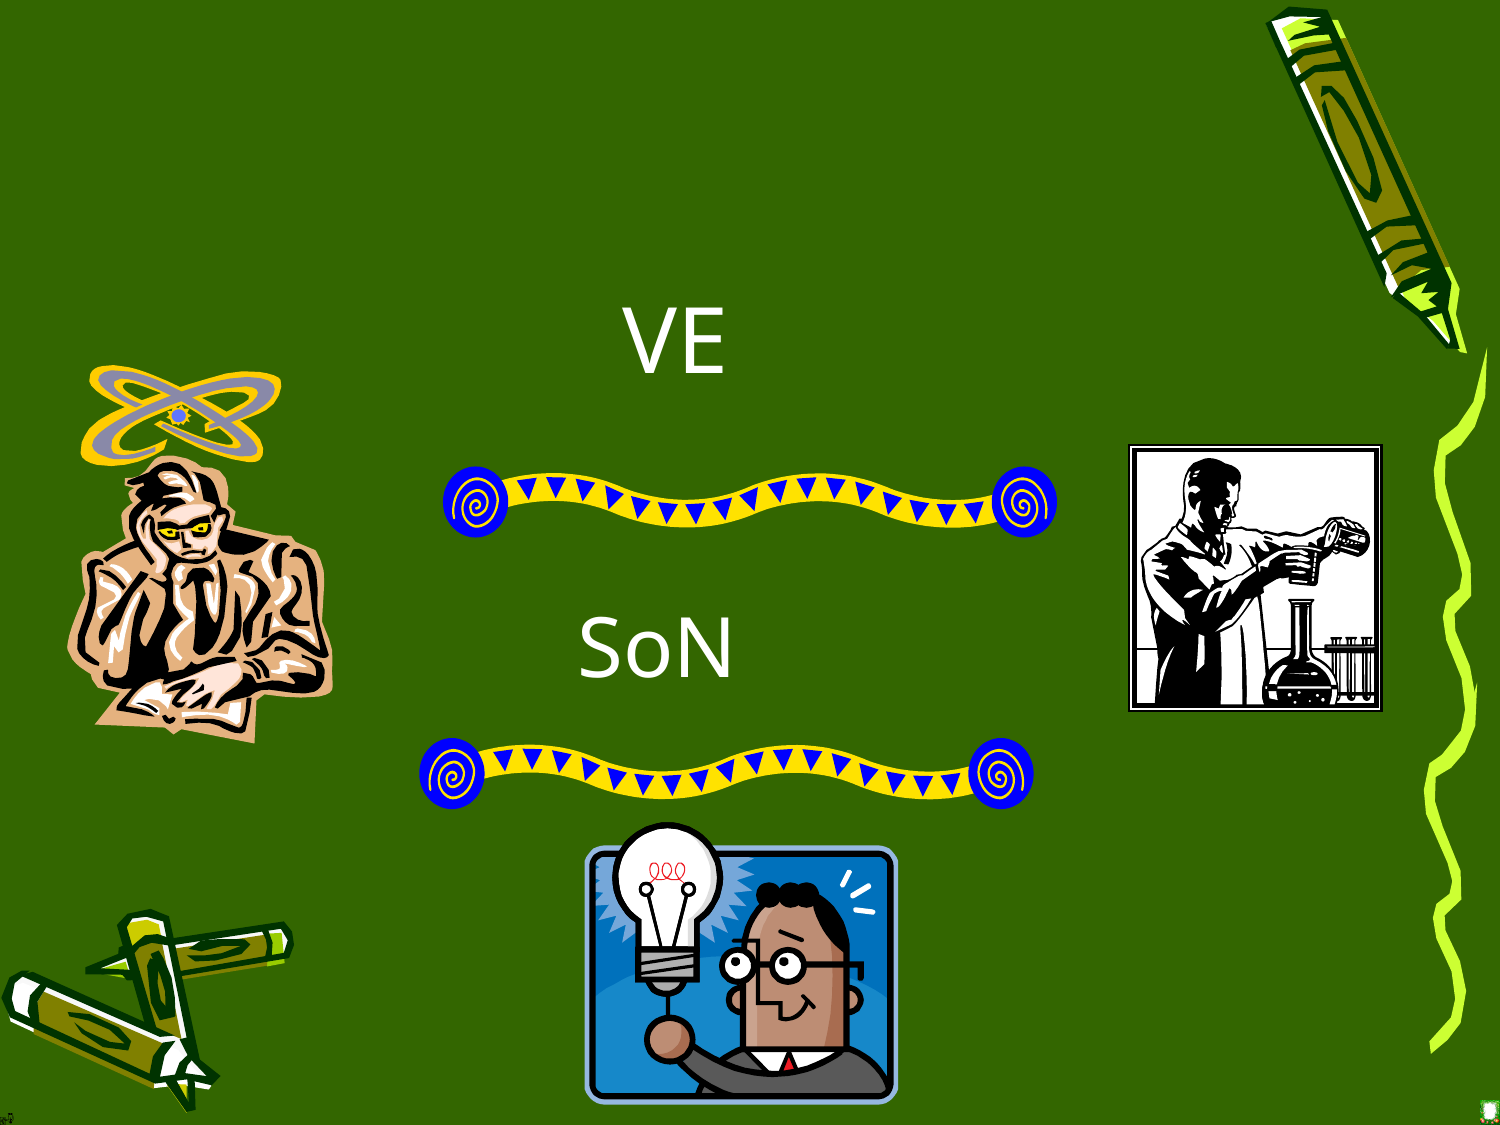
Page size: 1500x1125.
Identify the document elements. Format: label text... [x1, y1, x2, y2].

picture [1480, 1099, 1500, 1125]
title VE [112, 54, 1240, 397]
picture [442, 455, 1058, 545]
picture [0, 1112, 14, 1125]
picture [1127, 444, 1384, 712]
picture [64, 361, 337, 748]
list SoN [171, 397, 1281, 941]
picture [419, 727, 1034, 817]
picture [584, 822, 899, 1105]
